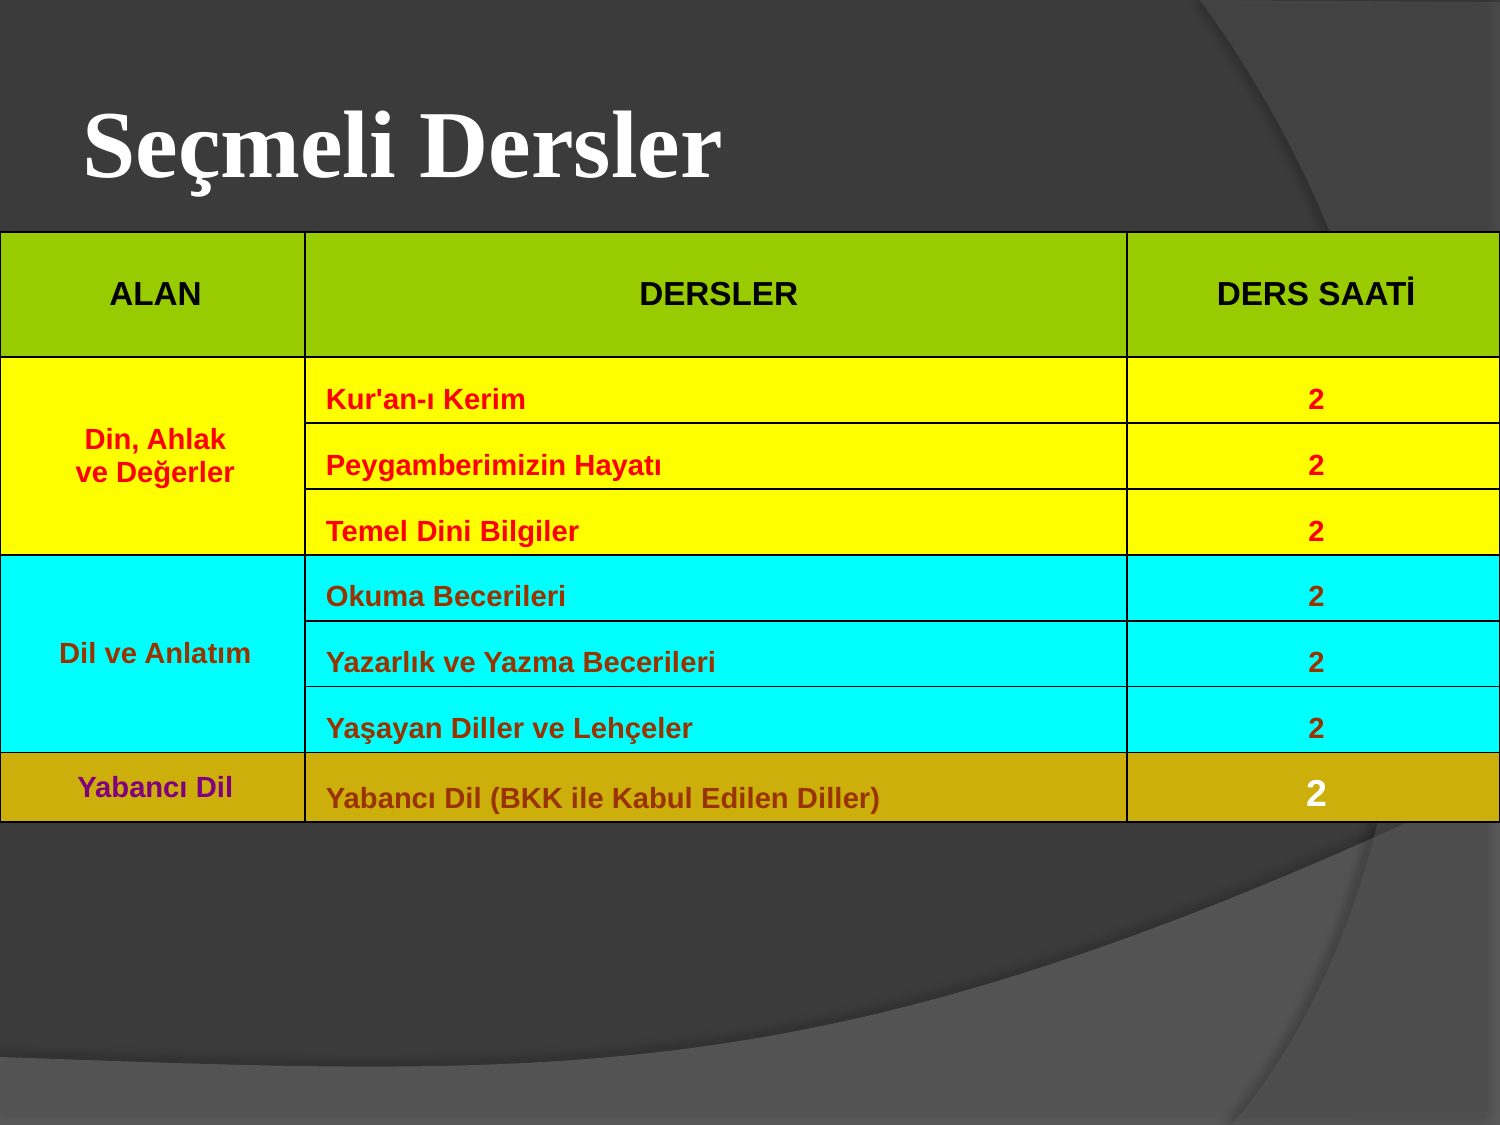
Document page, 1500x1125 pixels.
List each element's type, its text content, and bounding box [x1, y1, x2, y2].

table_cell 2 [1128, 424, 1499, 488]
table_header ALAN [1, 233, 304, 356]
table_header DERSLER [306, 233, 1126, 356]
table_cell Din, Ahlak ve Değerler [1, 358, 304, 554]
table_cell Peygamberimizin Hayatı [306, 424, 1126, 488]
table_cell Yabancı Dil (BKK ile Kabul Edilen Diller) [306, 753, 1126, 821]
title Seçmeli Dersler [74, 44, 1301, 231]
table_cell 2 [1128, 556, 1499, 620]
table_cell 2 [1128, 687, 1499, 752]
table_cell Yabancı Dil [1, 753, 304, 821]
table_cell 2 [1128, 622, 1499, 686]
table_header DERS SAATİ [1128, 233, 1499, 356]
table_cell 2 [1128, 490, 1499, 554]
table_cell Yazarlık ve Yazma Becerileri [306, 622, 1126, 686]
table_cell Okuma Becerileri [306, 556, 1126, 620]
table_cell Temel Dini Bilgiler [306, 490, 1126, 554]
table_cell 2 [1128, 753, 1499, 821]
table_cell Dil ve Anlatım [1, 556, 304, 752]
table_cell 2 [1128, 358, 1499, 422]
table_cell Yaşayan Diller ve Lehçeler [306, 687, 1126, 752]
table_cell Kur'an-ı Kerim [306, 358, 1126, 422]
